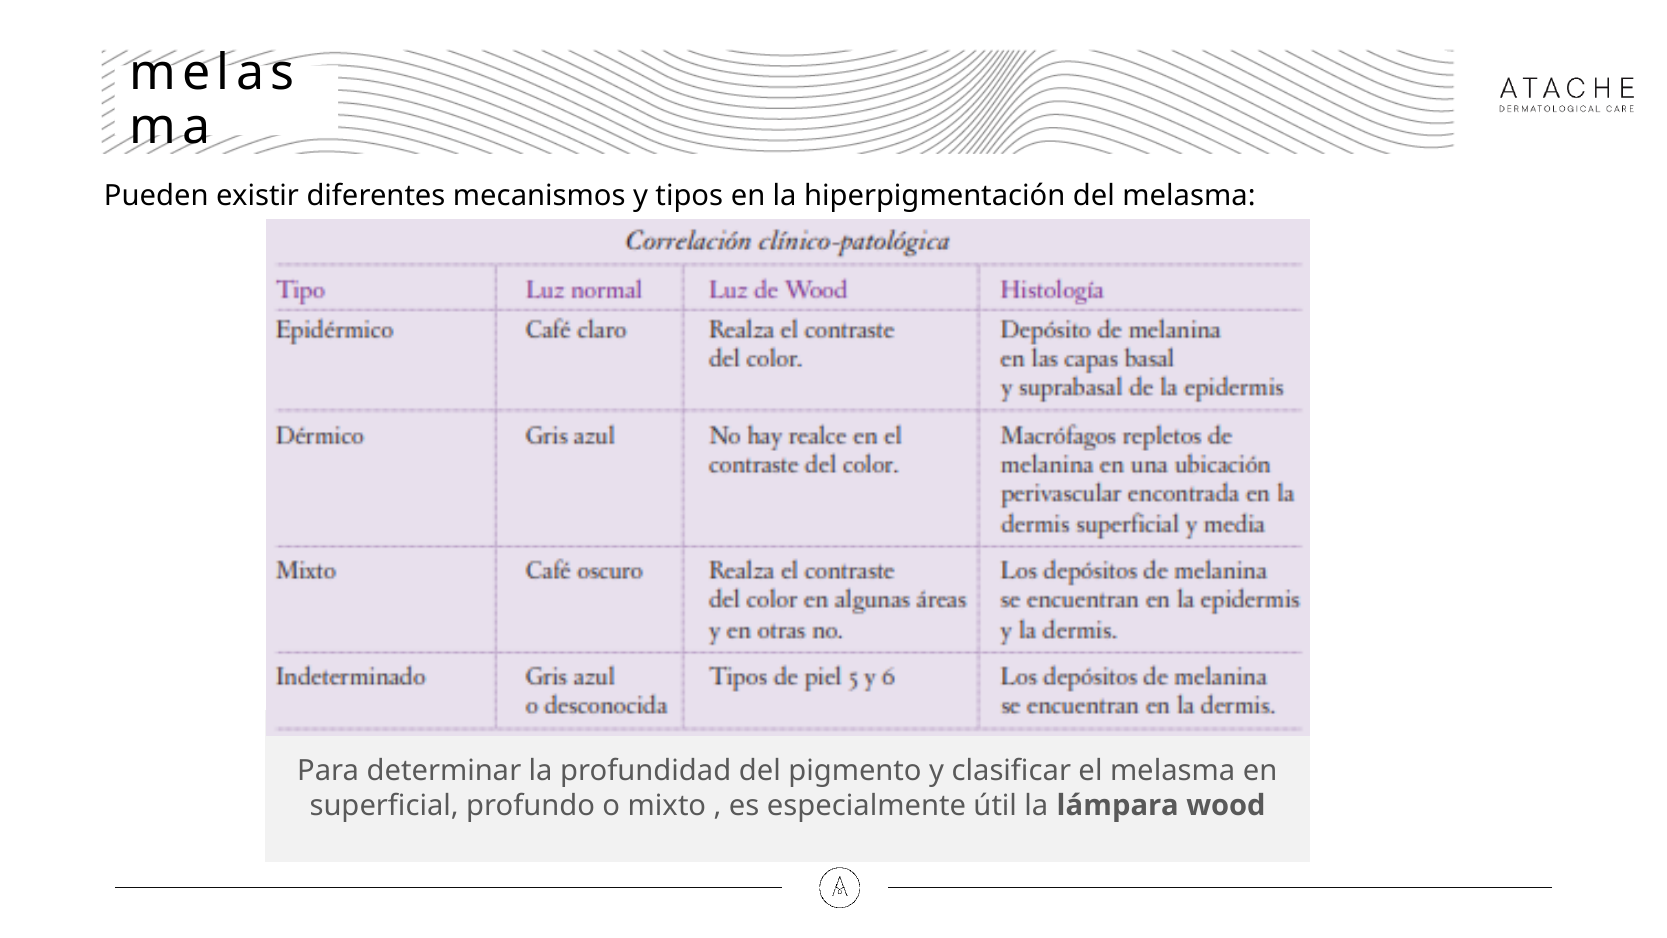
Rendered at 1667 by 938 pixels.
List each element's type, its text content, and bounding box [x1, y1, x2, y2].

text_box Pueden existir diferentes mecanismos y tipos en la hiperpigmentación del melasma: [89, 169, 1365, 219]
title melasma [114, 65, 339, 136]
text_box Para determinar la profundidad del pigmento y clasificar el melasma en superficial, profundo o mixto , es especialmente útil la lámpara wood [265, 710, 1310, 862]
picture [266, 219, 1310, 736]
picture [815, 863, 864, 912]
picture [72, 18, 1667, 177]
